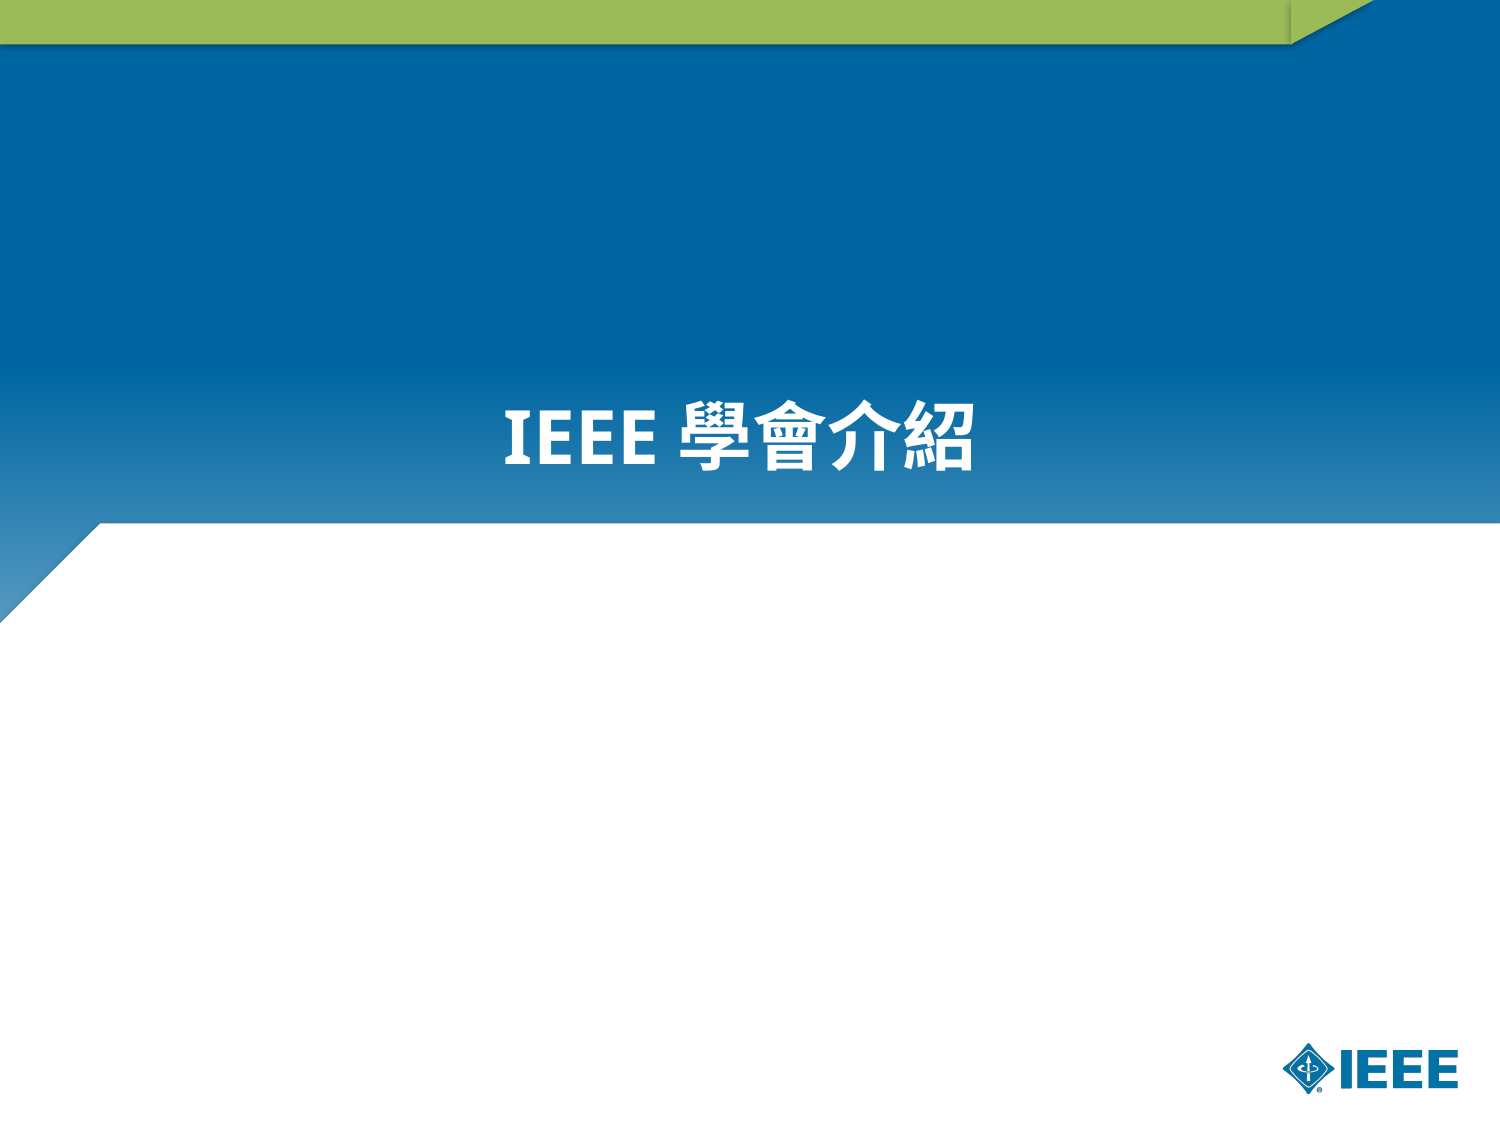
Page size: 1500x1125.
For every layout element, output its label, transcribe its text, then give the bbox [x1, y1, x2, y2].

picture [1278, 1035, 1467, 1102]
title IEEE學會介紹 [120, 342, 1361, 526]
